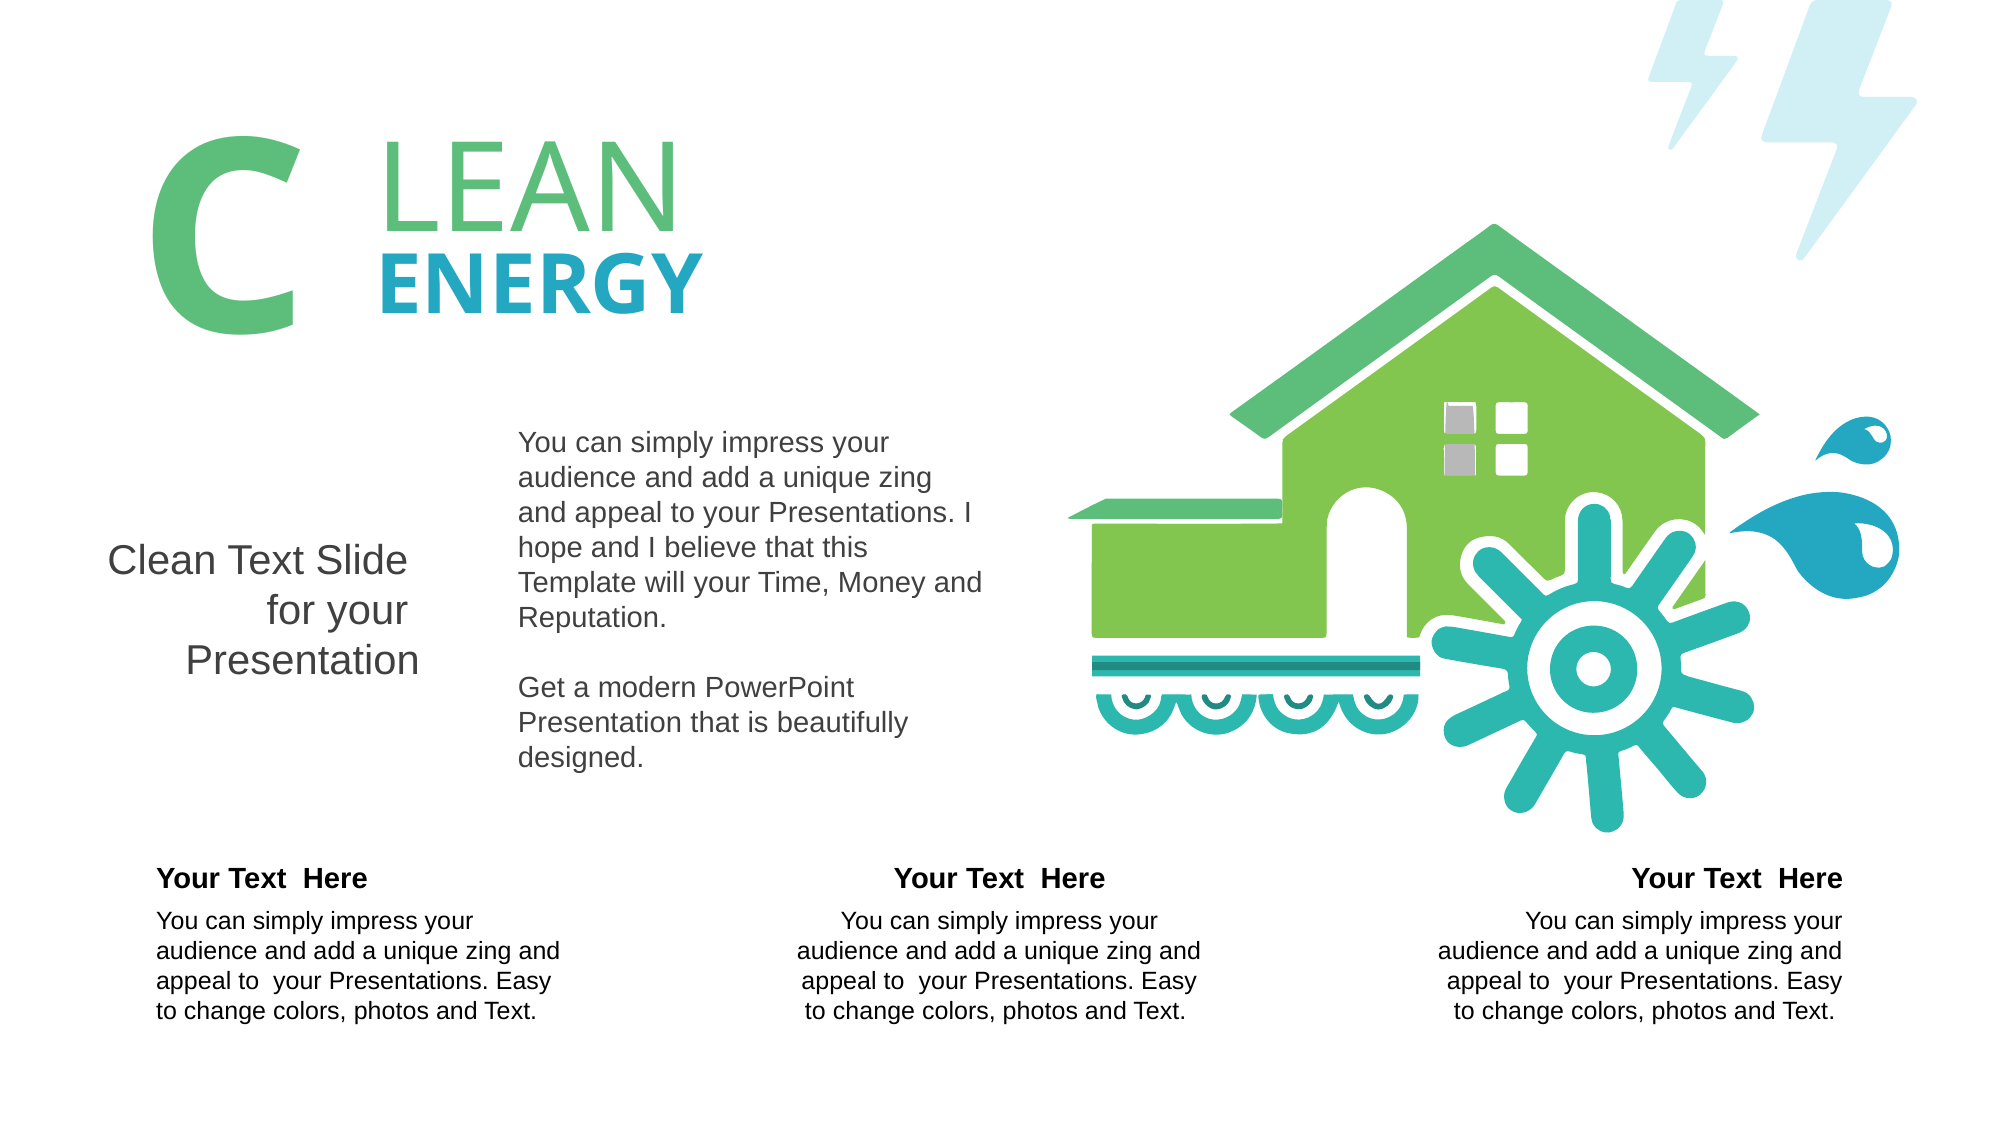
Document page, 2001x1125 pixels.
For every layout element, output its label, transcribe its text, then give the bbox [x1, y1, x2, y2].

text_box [106, 52, 974, 396]
text_box You can simply impress your audience and add a unique zing and appeal to your Presentations. I hope and I believe that this Template will your Time, Money and Reputation. Get a modern PowerPoint Presentation that is beautifully designed. [503, 416, 1003, 781]
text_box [141, 851, 587, 1034]
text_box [776, 851, 1223, 1034]
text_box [1648, 0, 1917, 260]
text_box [1412, 851, 1858, 1034]
text_box Clean Text Slide for your Presentation [66, 475, 435, 691]
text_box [1067, 223, 1900, 832]
